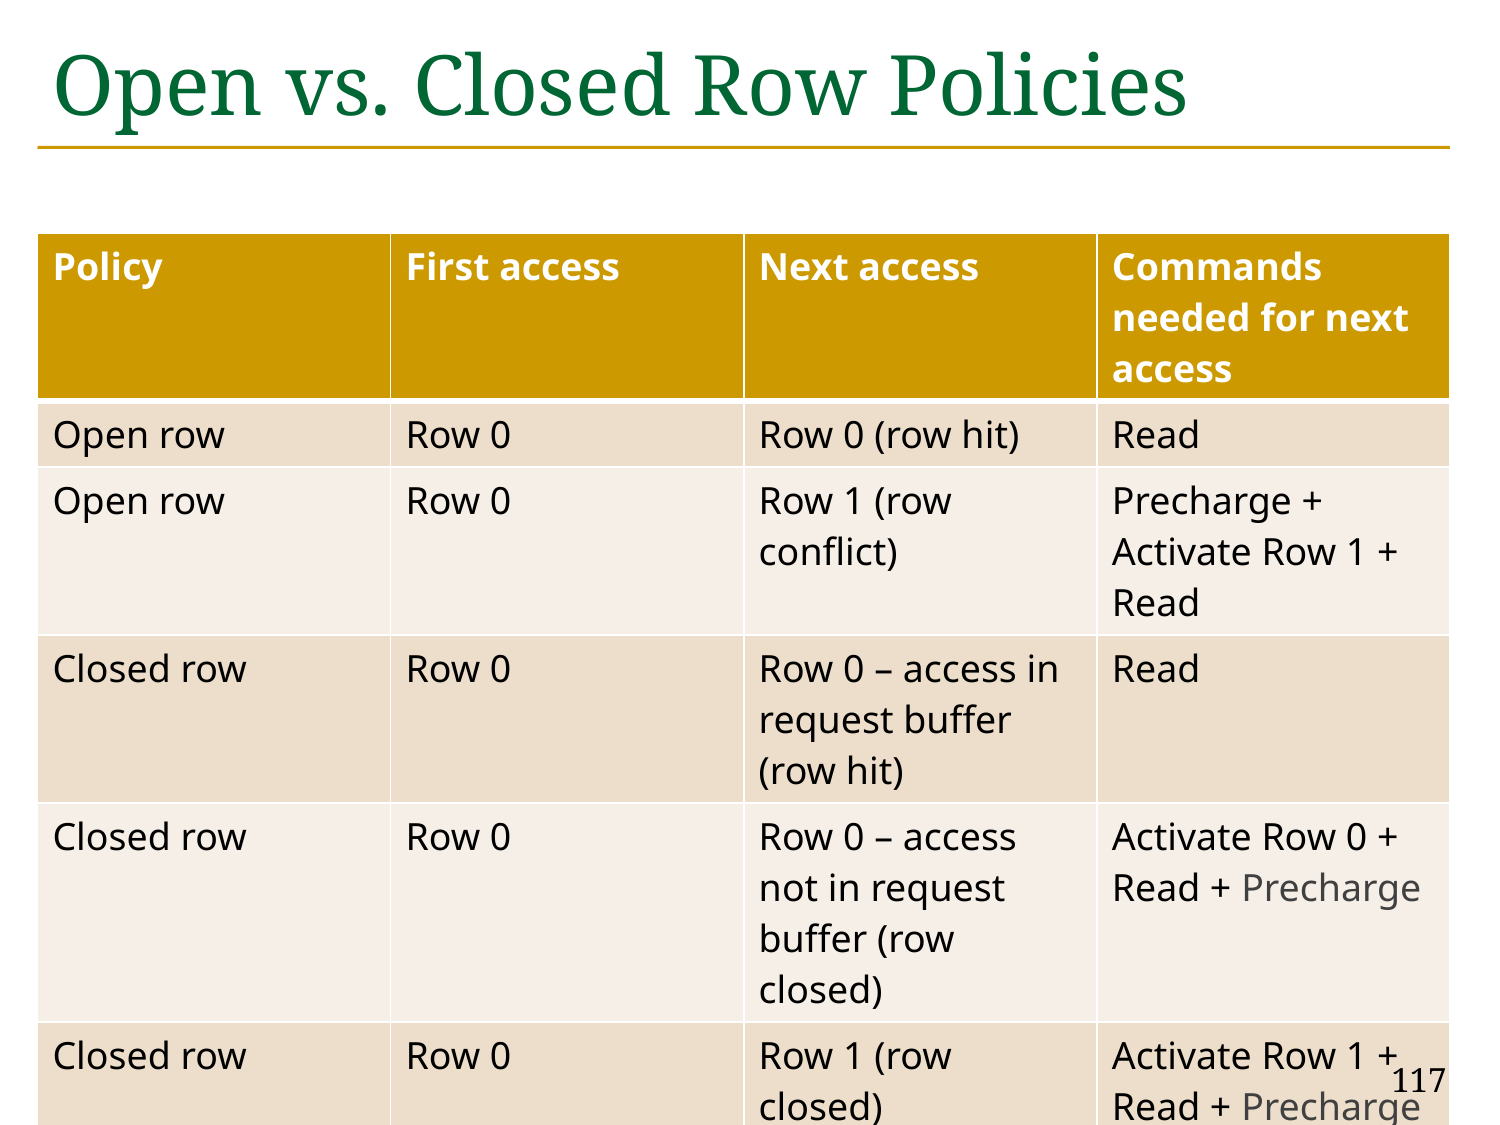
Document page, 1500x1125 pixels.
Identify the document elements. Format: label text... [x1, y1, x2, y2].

table_cell Row 0 [391, 1023, 743, 1125]
table_header First access [391, 234, 743, 398]
table_cell Open row [38, 468, 390, 634]
table_cell Activate Row 1 + Read + Precharge [1098, 1023, 1449, 1125]
table_cell Open row [38, 404, 390, 466]
table_cell Read [1098, 636, 1449, 802]
table_header Next access [745, 234, 1096, 398]
table_cell Row 1 (row closed) [745, 1023, 1096, 1125]
table_cell Row 0 – access not in request buffer (row closed) [745, 804, 1096, 1021]
table_cell Row 0 (row hit) [745, 404, 1096, 466]
slide_number 117 [1111, 1036, 1462, 1112]
table_cell Row 0 [391, 636, 743, 802]
table_header Commands needed for next access [1098, 234, 1449, 398]
table_cell Row 1 (row conflict) [745, 468, 1096, 634]
table_header Policy [38, 234, 390, 398]
table_cell Read [1098, 404, 1449, 466]
table_cell Closed row [38, 636, 390, 802]
table_cell Row 0 [391, 404, 743, 466]
table_cell Row 0 [391, 804, 743, 1021]
table_cell Row 0 – access in request buffer (row hit) [745, 636, 1096, 802]
table_cell Precharge + Activate Row 1 + Read [1098, 468, 1449, 634]
title Open vs. Closed Row Policies [37, 24, 1450, 200]
table_cell Row 0 [391, 468, 743, 634]
table_cell Activate Row 0 + Read + Precharge [1098, 804, 1449, 1021]
table_cell Closed row [38, 1023, 390, 1125]
table_cell Closed row [38, 804, 390, 1021]
